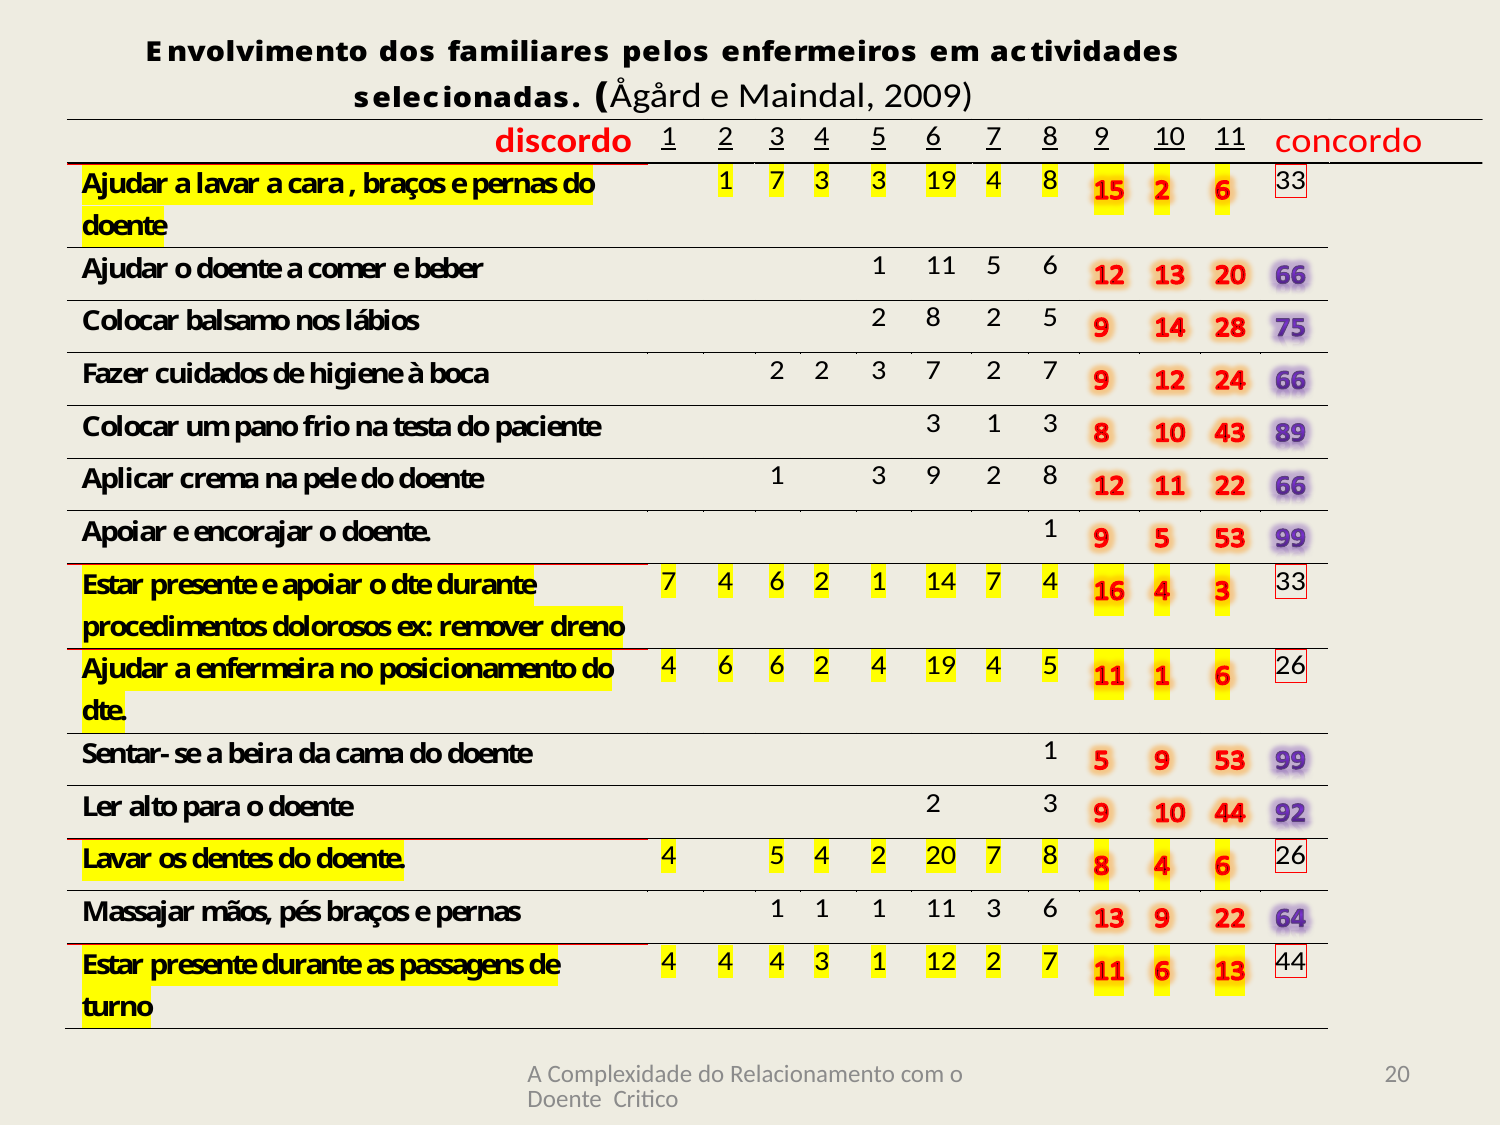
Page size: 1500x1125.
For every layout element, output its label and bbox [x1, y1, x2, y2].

picture [64, 30, 1483, 1095]
